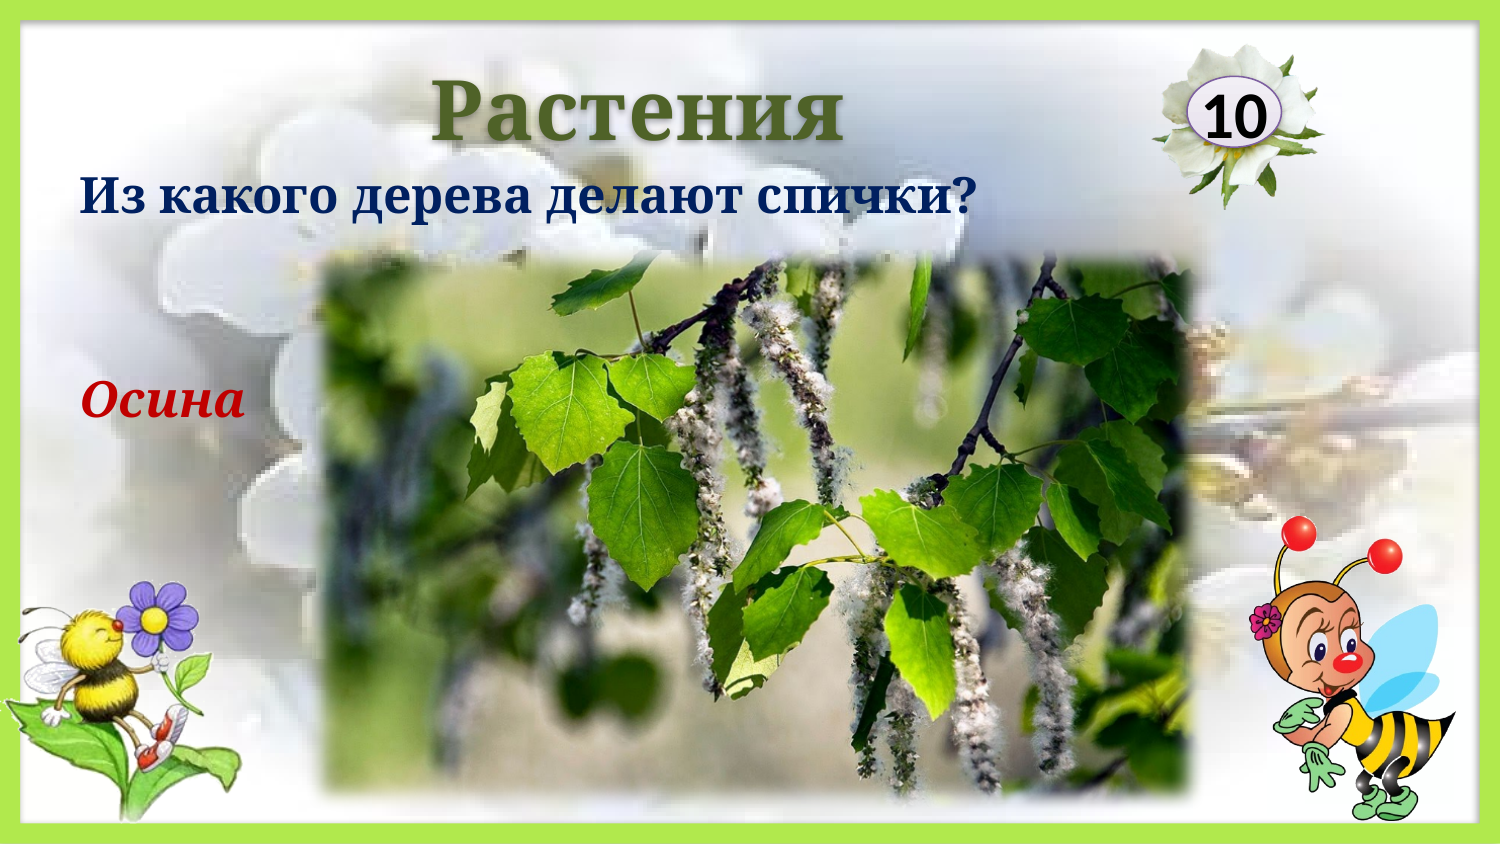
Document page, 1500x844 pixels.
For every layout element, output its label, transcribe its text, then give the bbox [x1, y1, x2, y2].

text_box Растения [123, 49, 1146, 165]
picture [0, 21, 1479, 844]
text_box Из какого дерева делают спички? [64, 156, 1069, 231]
text_box Осина [64, 359, 300, 435]
